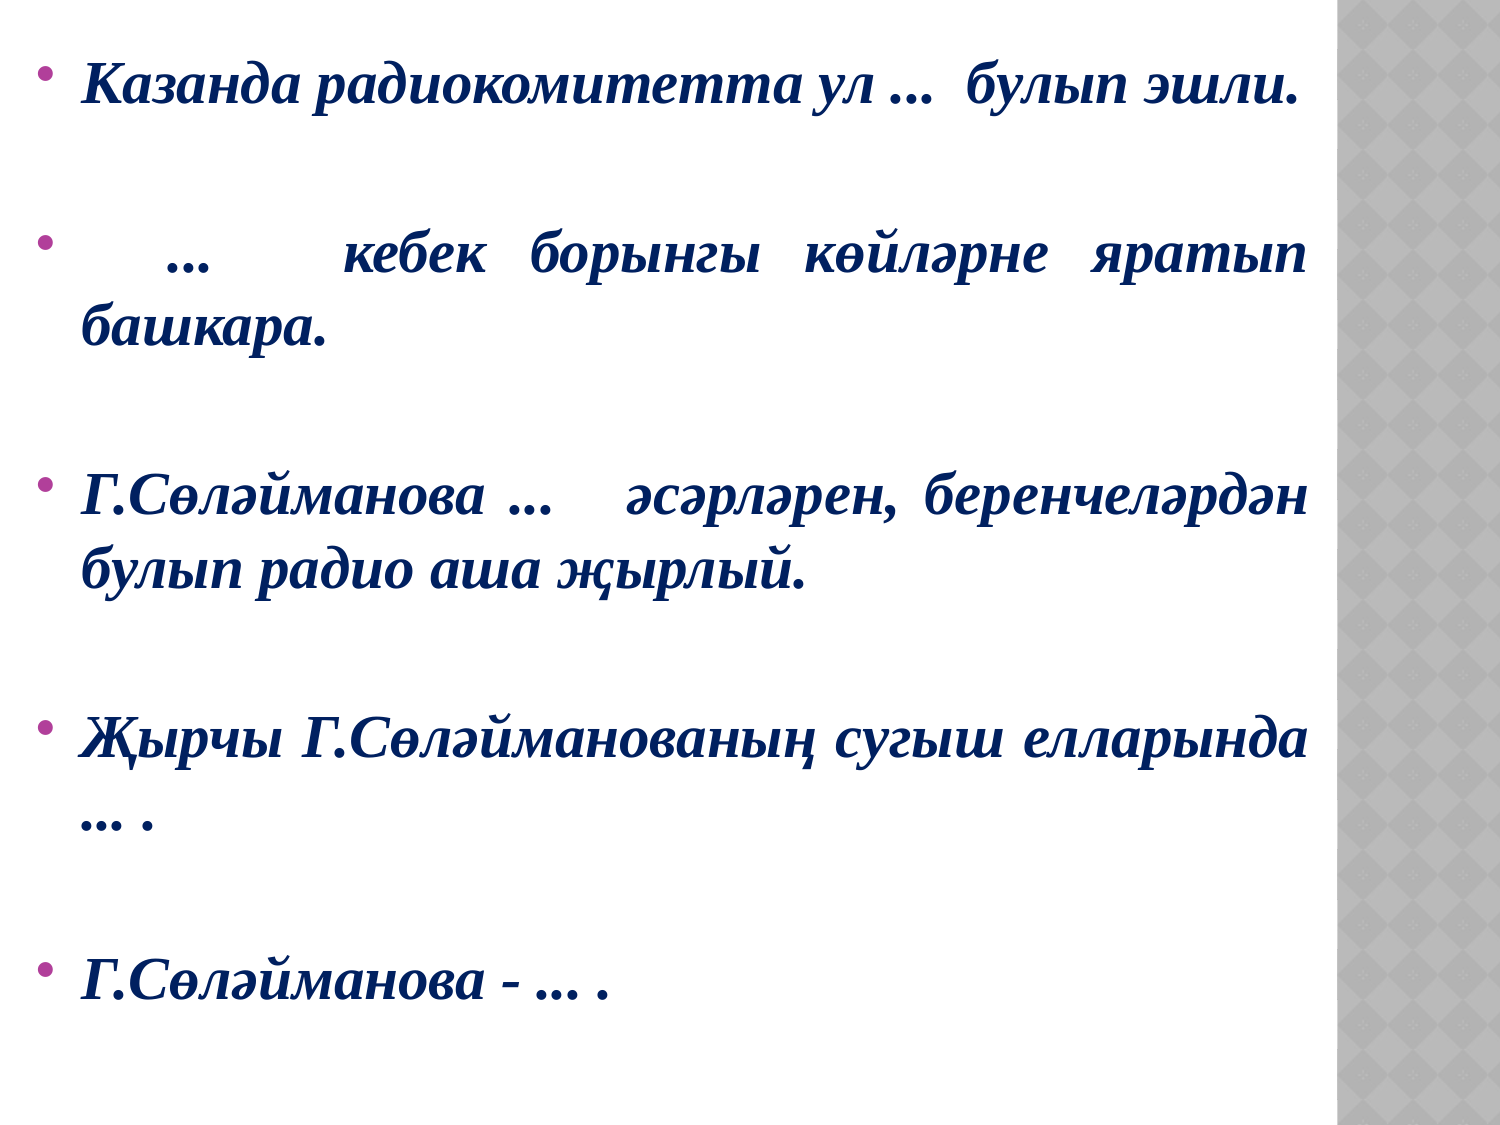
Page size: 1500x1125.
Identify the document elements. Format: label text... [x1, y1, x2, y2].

list Казанда радиокомитетта ул ... булып эшли. ... кебек борынгы көйләрне яратып башкара. Г.Сөләйманова ... әсәрләрен, беренчеләрдән булып радио аша җырлый. Җырчы Г.Сөләйманованың сугыш елларында ... . Г.Сөләйманова - ... . [23, 35, 1325, 1048]
